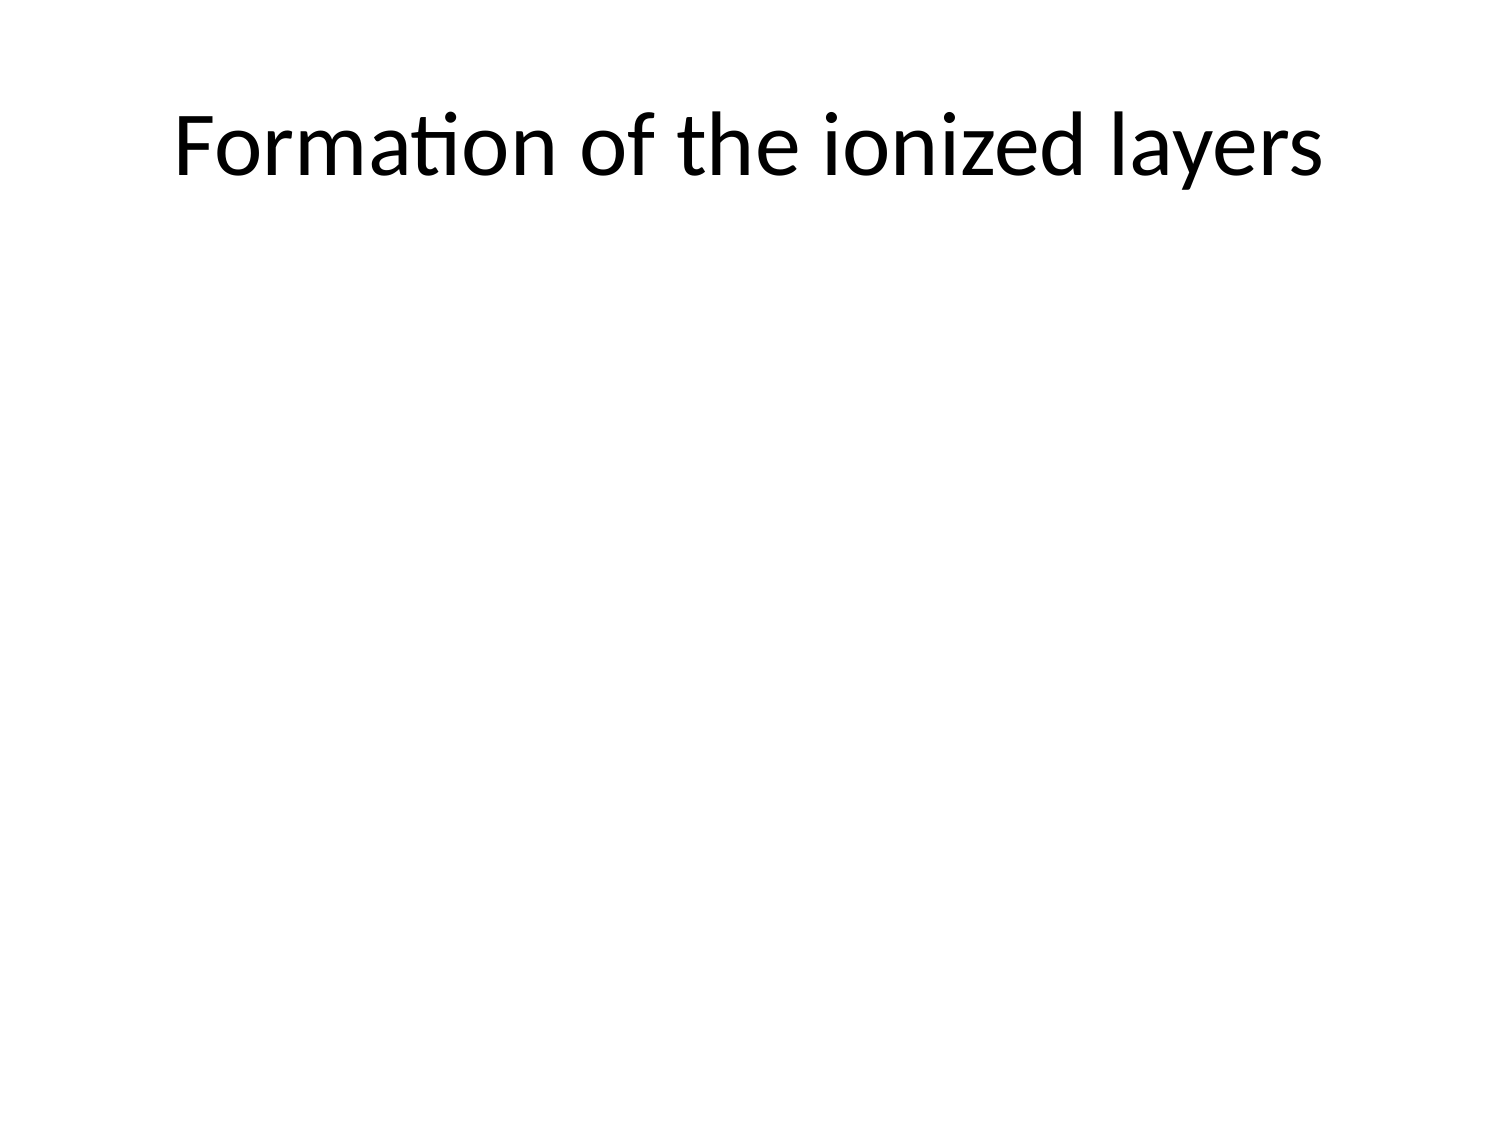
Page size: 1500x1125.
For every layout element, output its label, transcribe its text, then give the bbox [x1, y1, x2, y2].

title Formation of the ionized layers [75, 45, 1425, 233]
